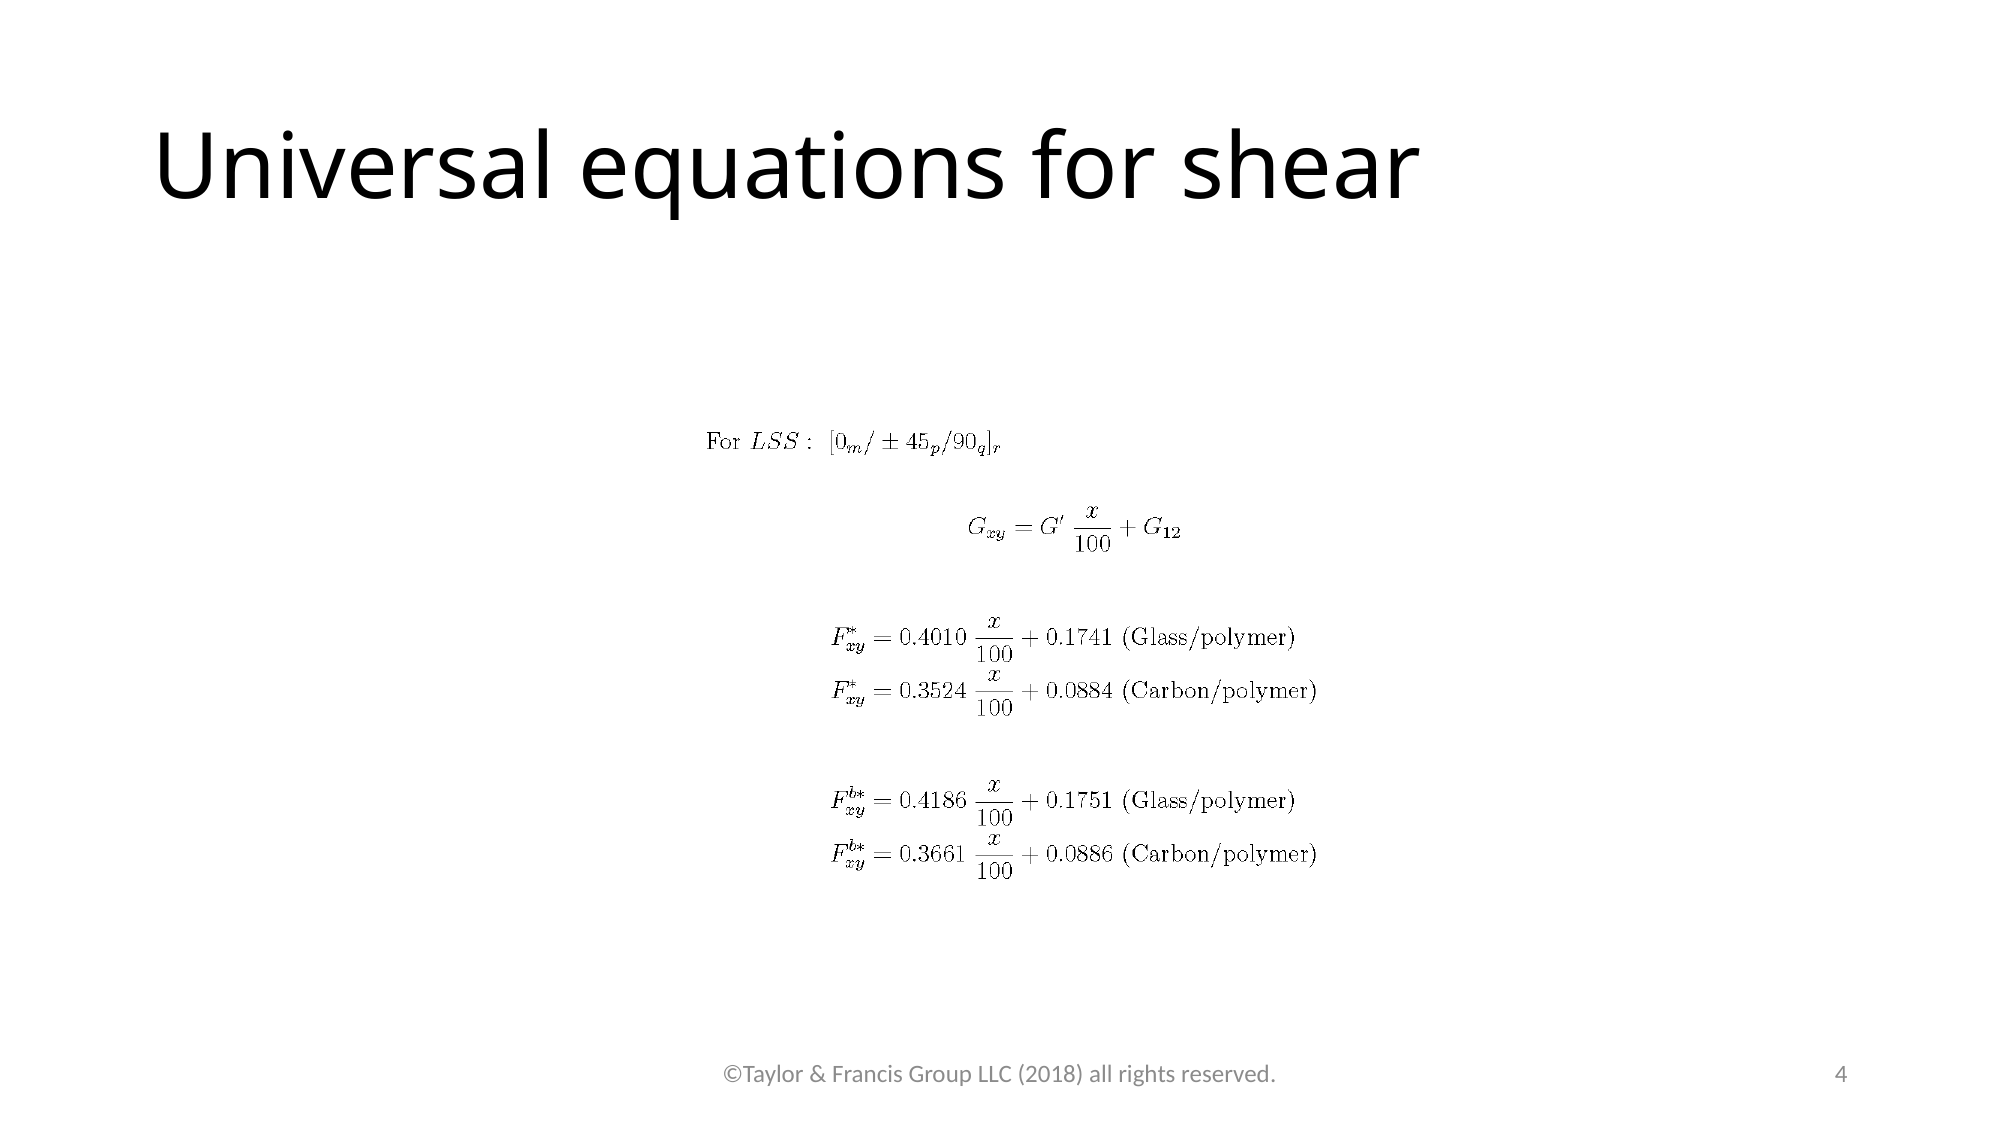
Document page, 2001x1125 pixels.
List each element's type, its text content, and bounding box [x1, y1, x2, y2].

footer ©Taylor & Francis Group LLC (2018) all rights reserved. [662, 1042, 1338, 1103]
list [672, 427, 1328, 886]
title Universal equations for shear [137, 59, 1863, 278]
slide_number 4 [1412, 1042, 1863, 1103]
